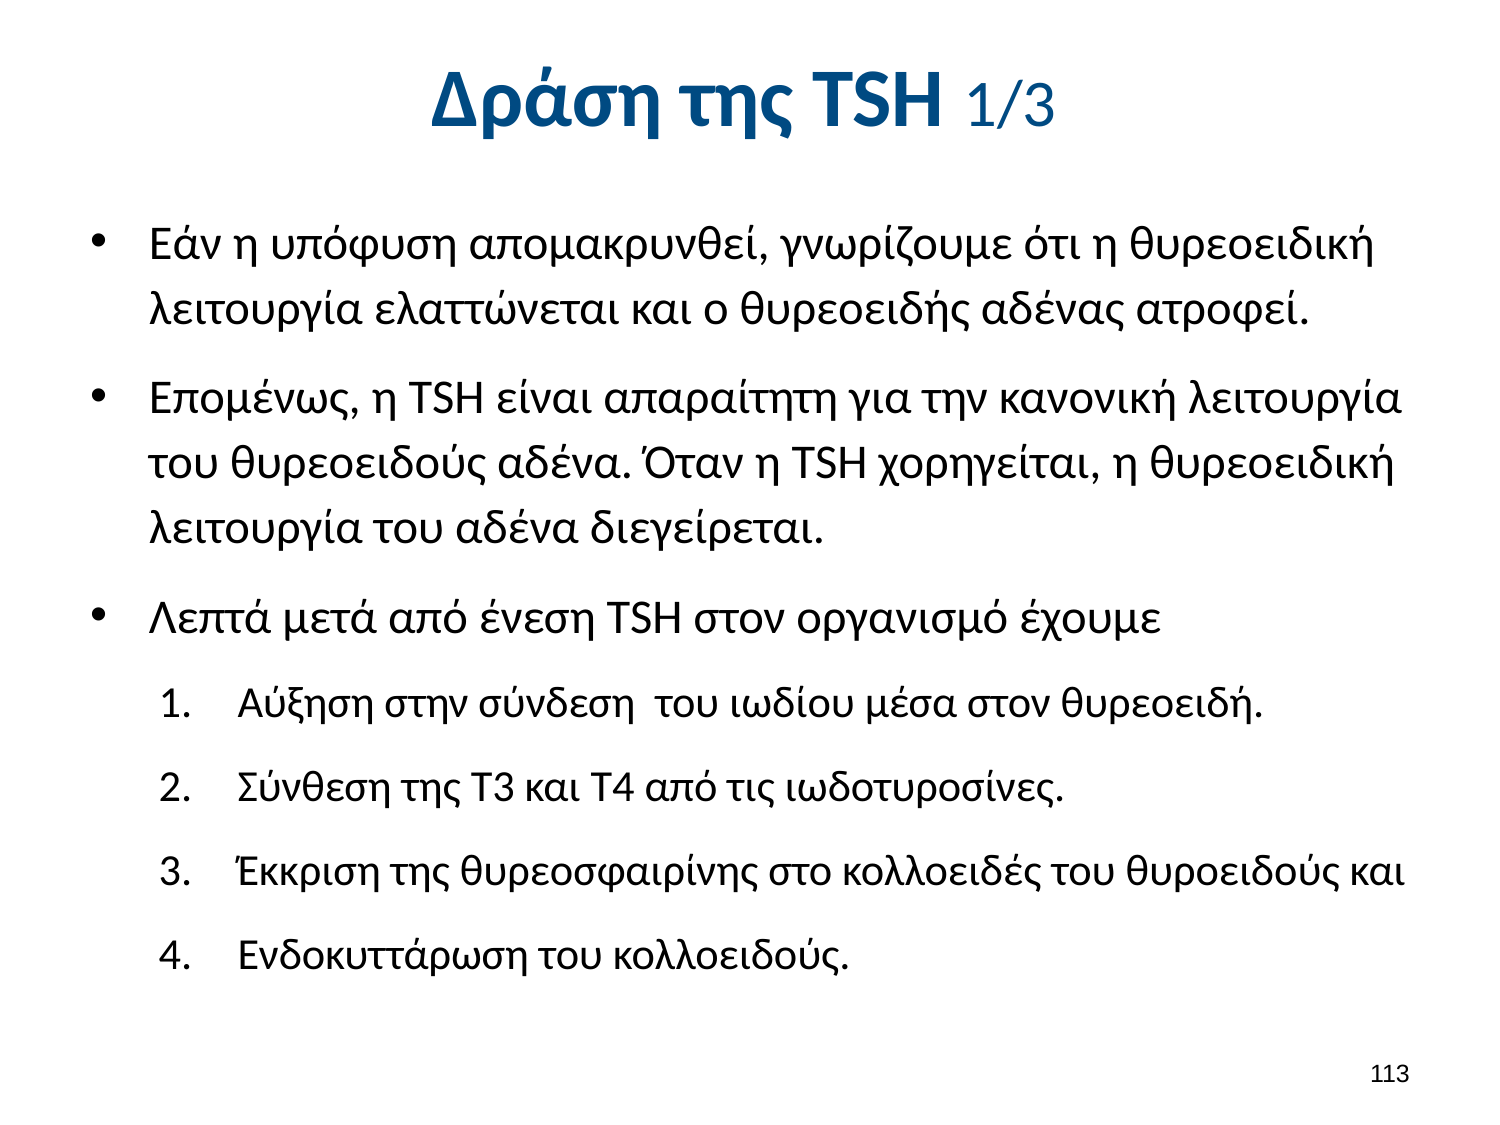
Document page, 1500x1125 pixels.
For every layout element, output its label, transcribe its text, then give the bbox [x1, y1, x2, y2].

slide_number 112 [1074, 1042, 1425, 1103]
list Εάν η υπόφυση απομακρυνθεί, γνωρίζουμε ότι η θυρεοειδική λειτουργία ελαττώνεται και ο θυρεοειδής αδένας ατροφεί. Επομένως, η TSH είναι απαραίτητη για την κανονική λειτουργία του θυρεοειδούς αδένα. Όταν η TSH χορηγείται, η θυρεοειδική λειτουργία του αδένα διεγείρεται. Λεπτά μετά από ένεση TSH στον οργανισμό έχουμε Αύξηση στην σύνδεση του ιωδίου μέσα στον θυρεοειδή. Σύνθεση της Τ3 και Τ4 από τις ιωδοτυροσίνες. Έκκριση της θυρεοσφαιρίνης στο κολλοειδές του θυροειδούς και Ενδοκυττάρωση του κολλοειδούς. [75, 196, 1425, 1024]
title Δράση της TSH 1/3 [76, 19, 1427, 169]
